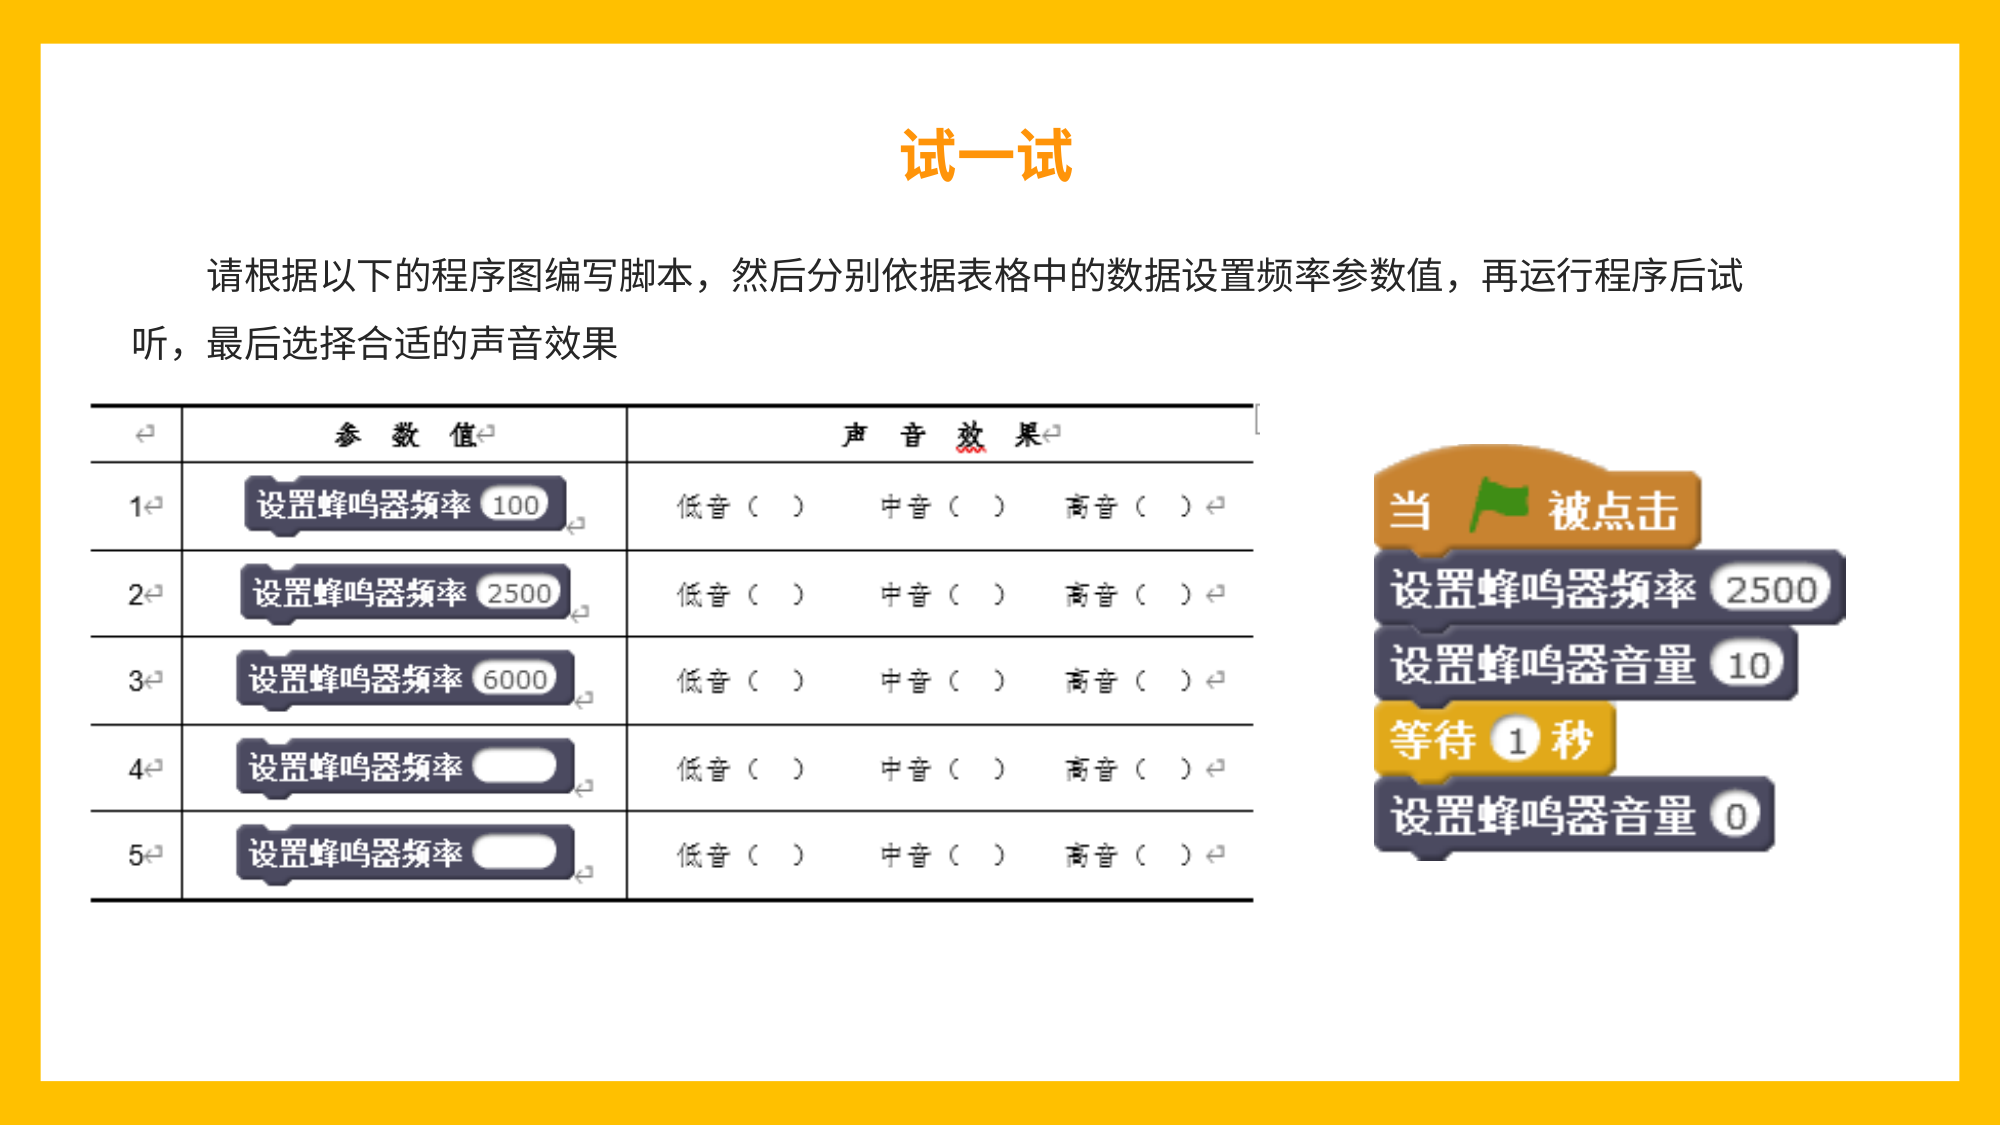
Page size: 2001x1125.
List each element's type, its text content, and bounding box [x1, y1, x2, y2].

text_box 试一试 [529, 112, 1444, 197]
picture [1373, 444, 1846, 861]
text_box 请根据以下的程序图编写脚本，然后分别依据表格中的数据设置频率参数值，再运行程序后试听，最后选择合适的声音效果 [117, 222, 1796, 373]
picture [79, 394, 1260, 911]
